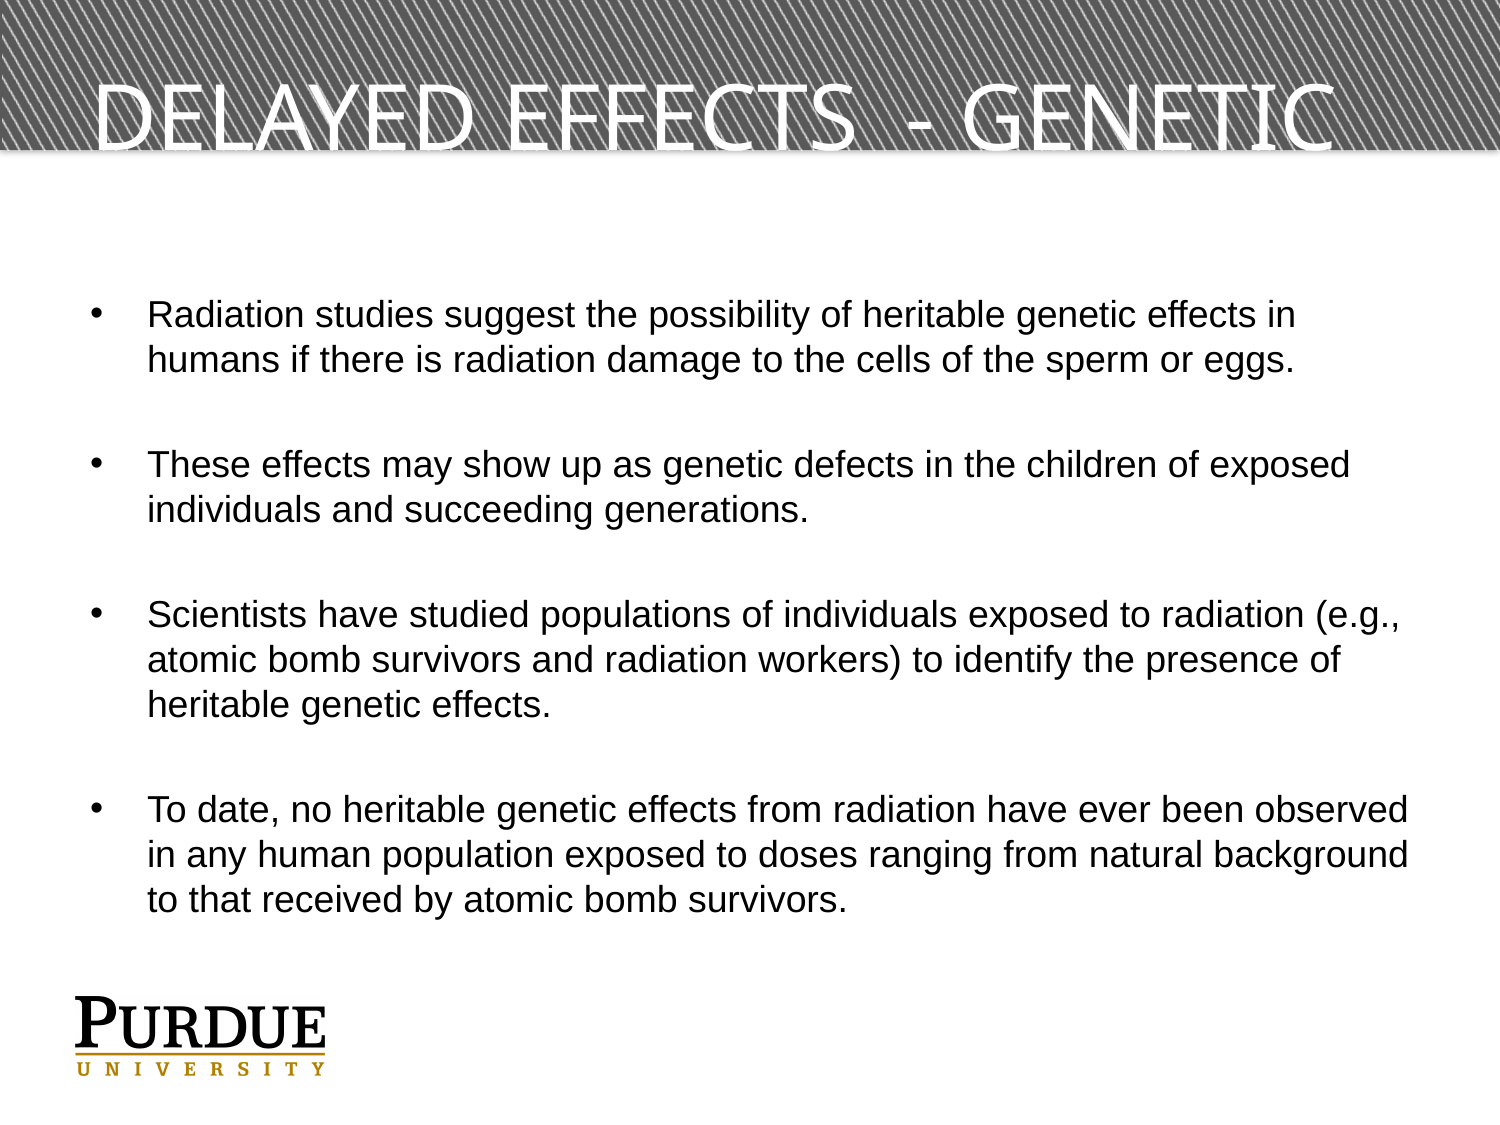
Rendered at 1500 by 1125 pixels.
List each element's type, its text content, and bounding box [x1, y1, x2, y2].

picture [75, 996, 325, 1076]
title Delayed Effects - genetic effects [75, 51, 1427, 175]
list Radiation studies suggest the possibility of heritable genetic effects in humans if there is radiation damage to the cells of the sperm or eggs. These effects may show up as genetic defects in the children of exposed individuals and succeeding generations. Scientists have studied populations of individuals exposed to radiation (e.g., atomic bomb survivors and radiation workers) to identify the presence of heritable genetic effects. To date, no heritable genetic effects from radiation have ever been observed in any human population exposed to doses ranging from natural background to that received by atomic bomb survivors. [75, 282, 1427, 975]
